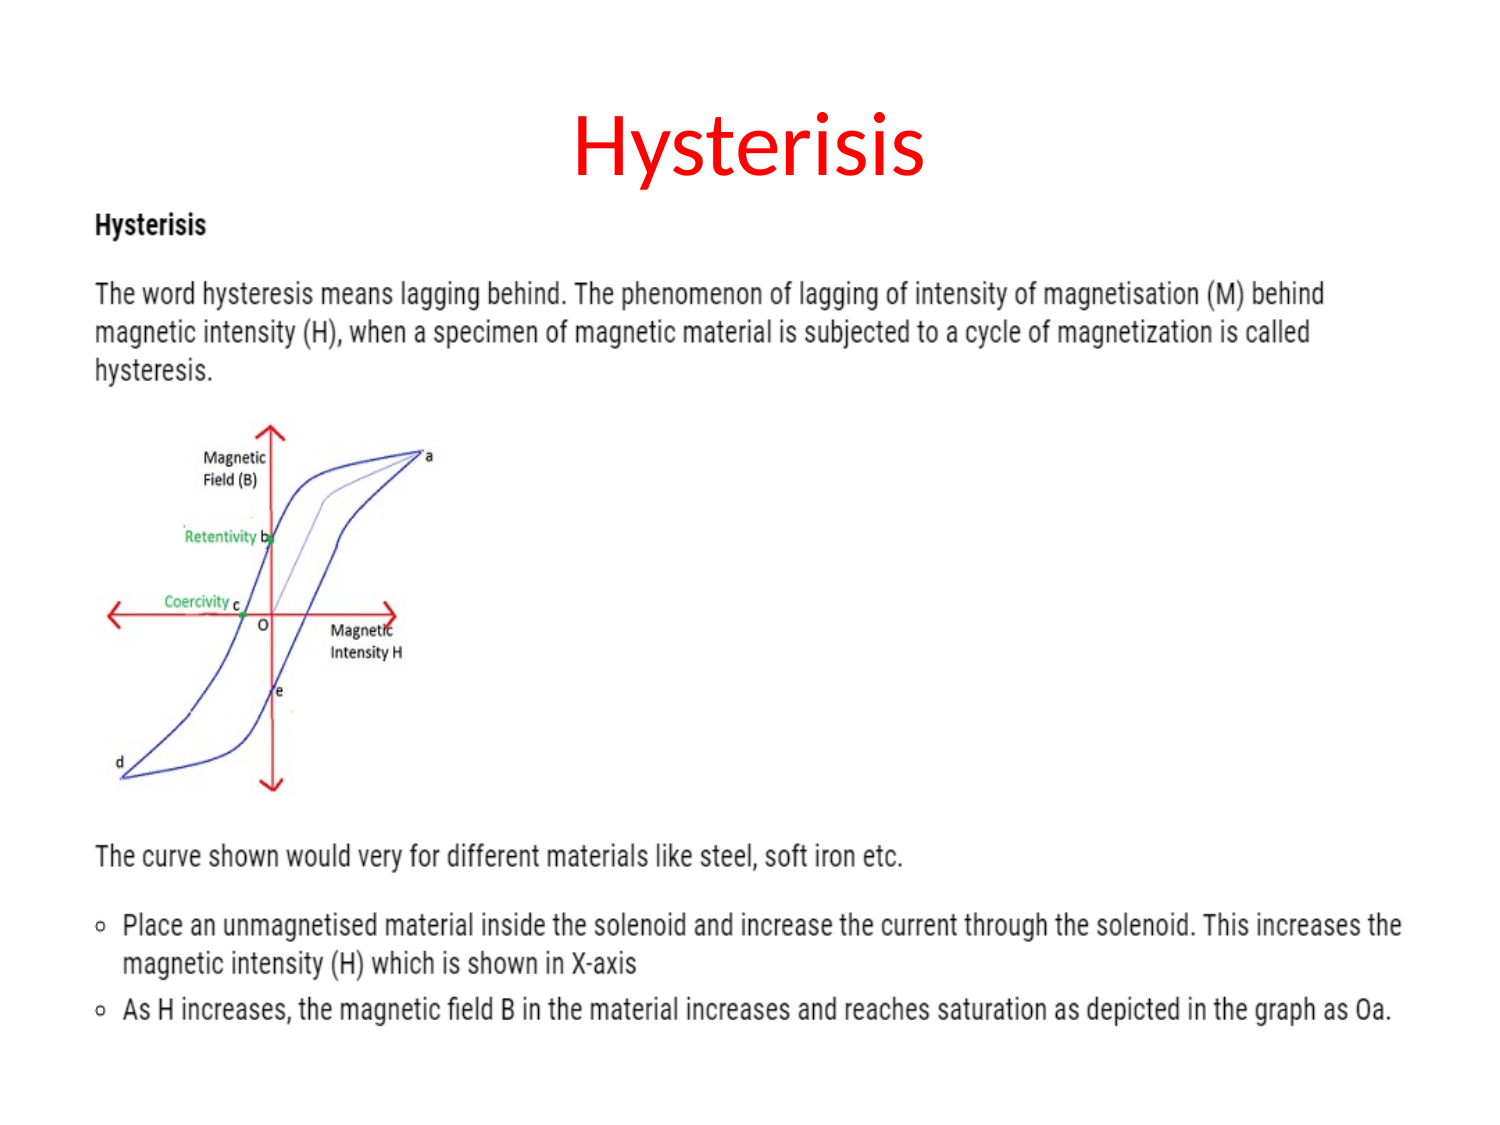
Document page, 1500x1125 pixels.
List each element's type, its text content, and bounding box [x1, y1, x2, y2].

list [87, 199, 1413, 1038]
title Hysterisis [75, 45, 1425, 233]
